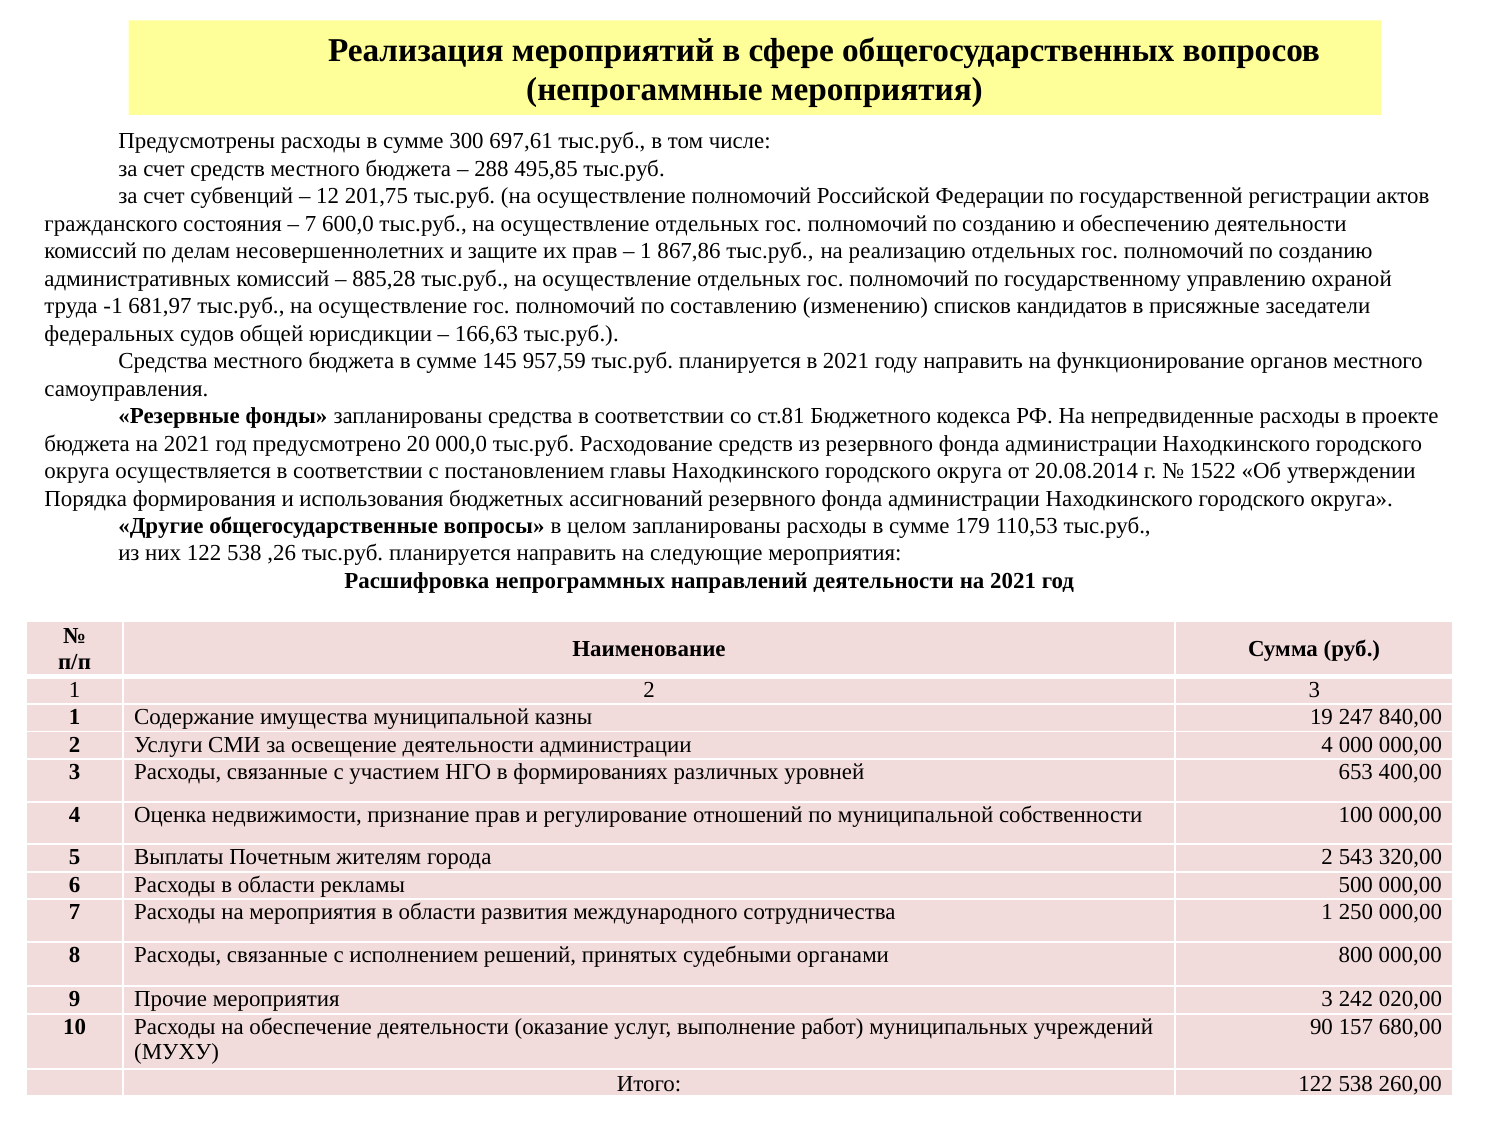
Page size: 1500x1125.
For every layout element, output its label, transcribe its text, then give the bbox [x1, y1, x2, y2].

table_cell Расходы, связанные с участием НГО в формированиях различных уровней [124, 760, 1174, 801]
table_cell 9 [27, 987, 122, 1013]
table_cell 8 [27, 943, 122, 985]
table_cell 2 [124, 679, 1174, 703]
table_cell Расходы в области рекламы [124, 873, 1174, 898]
table_cell 4 000 000,00 [1176, 732, 1452, 758]
table_cell 800 000,00 [1176, 943, 1452, 985]
table_cell 7 [27, 900, 122, 941]
table_cell 500 000,00 [1176, 873, 1452, 898]
table_cell Услуги СМИ за освещение деятельности администрации [124, 732, 1174, 758]
table_cell Оценка недвижимости, признание прав и регулирование отношений по муниципальной собственности [124, 803, 1174, 843]
table_cell 653 400,00 [1176, 760, 1452, 801]
table_header № п/п [27, 622, 122, 674]
text_box Реализация мероприятий в сфере общегосударственных вопросов (непрогаммные мероприятия) [128, 20, 1381, 115]
table_cell 100 000,00 [1176, 803, 1452, 843]
table_cell 4 [27, 803, 122, 843]
table_cell Выплаты Почетным жителям города [124, 845, 1174, 871]
table_cell Содержание имущества муниципальной казны [124, 705, 1174, 731]
table_cell 1 [27, 705, 122, 731]
table_cell 122 538 260,00 [1176, 1070, 1452, 1095]
text_box Предусмотрены расходы в сумме 300 697,61 тыс.руб., в том числе: за счет средств местного бюджета – 288 495,85 тыс.руб. за счет субвенций – 12 201,75 тыс.руб. (на осуществление полномочий Российской Федерации по государственной регистрации актов гражданского состояния – 7 600,0 тыс.руб., на осуществление отдельных гос. полномочий по созданию и обеспечению деятельности комиссий по делам несовершеннолетних и защите их прав – 1 867,86 тыс.руб., на реализацию отдельных гос. полномочий по созданию административных комиссий – 885,28 тыс.руб., на осуществление отдельных гос. полномочий по государственному управлению охраной труда -1 681,97 тыс.руб., на осуществление гос. полномочий по составлению (изменению) списков кандидатов в присяжные заседатели федеральных судов общей юрисдикции – 166,63 тыс.руб.). Средства местного бюджета в сумме 145 957,59 тыс.руб. планируется в 2021 году направить на функционирование органов местного самоуправления. «Резервные фонды» запланированы средства в соответствии со ст.81 Бюджетного кодекса РФ. На непредвиденные расходы в проекте бюджета на 2021 год предусмотрено 20 000,0 тыс.руб. Расходование средств из резервного фонда администрации Находкинского городского округа осуществляется в соответствии с постановлением главы Находкинского городского округа от 20.08.2014 г. № 1522 «Об утверждении Порядка формирования и использования бюджетных ассигнований резервного фонда администрации Находкинского городского округа». «Другие общегосударственные вопросы» в целом запланированы расходы в сумме 179 110,53 тыс.руб., из них 122 538 ,26 тыс.руб. планируется направить на следующие мероприятия: Расшифровка непрограммных направлений деятельности на 2021 год [29, 118, 1457, 631]
table_cell 90 157 680,00 [1176, 1015, 1452, 1068]
table_cell Расходы на обеспечение деятельности (оказание услуг, выполнение работ) муниципальных учреждений (МУХУ) [124, 1015, 1174, 1068]
table_cell Расходы на мероприятия в области развития международного сотрудничества [124, 900, 1174, 941]
table_cell [27, 1070, 122, 1095]
table_cell Итого: [124, 1070, 1174, 1095]
table_cell Прочие мероприятия [124, 987, 1174, 1013]
table_cell 3 242 020,00 [1176, 987, 1452, 1013]
table_cell 3 [1176, 679, 1452, 703]
table_cell 3 [27, 760, 122, 801]
table_header Наименование [124, 631, 1174, 674]
table_cell Расходы, связанные с исполнением решений, принятых судебными органами [124, 943, 1174, 985]
table_cell 1 [27, 679, 122, 703]
table_cell 5 [27, 845, 122, 871]
table_cell 2 543 320,00 [1176, 845, 1452, 871]
table_header Сумма (руб.) [1176, 631, 1452, 674]
table_cell 19 247 840,00 [1176, 705, 1452, 731]
table_cell 6 [27, 873, 122, 898]
table_cell 2 [27, 732, 122, 758]
table_cell 1 250 000,00 [1176, 900, 1452, 941]
table_cell 10 [27, 1015, 122, 1068]
